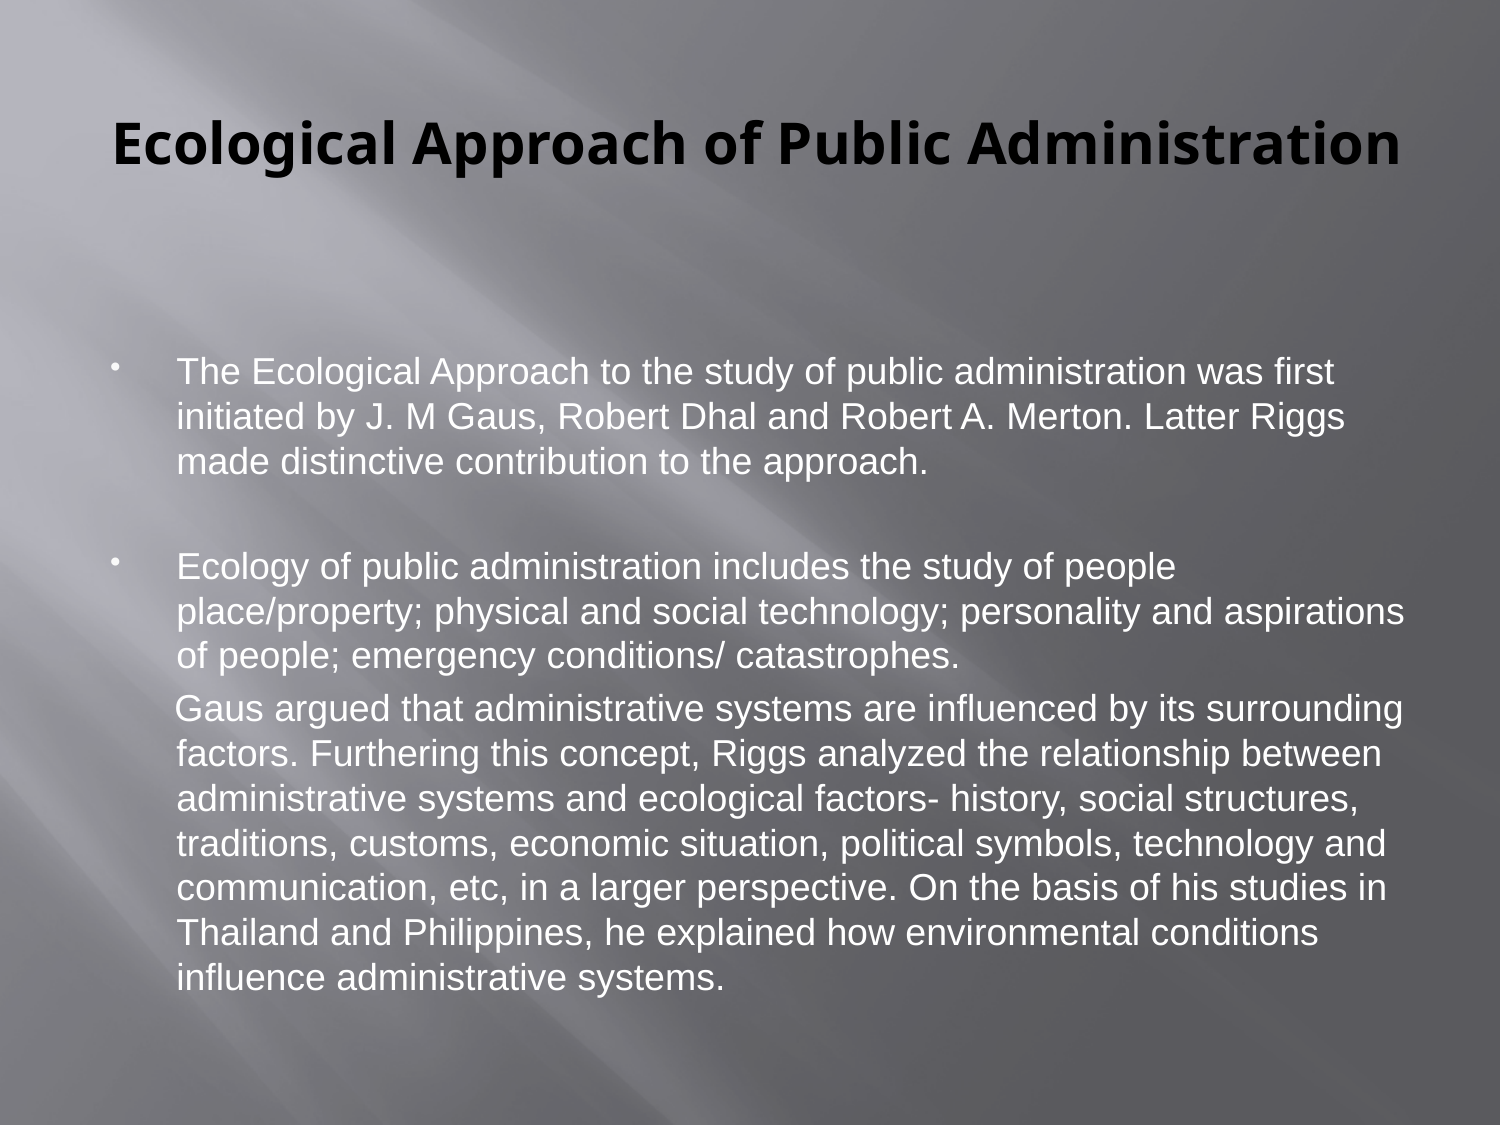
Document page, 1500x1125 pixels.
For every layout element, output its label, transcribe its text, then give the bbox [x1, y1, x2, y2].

title Ecological Approach of Public Administration [75, 75, 1425, 287]
list The Ecological Approach to the study of public administration was first initiated by J. M Gaus, Robert Dhal and Robert A. Merton. Latter Riggs made distinctive contribution to the approach. Ecology of public administration includes the study of people place/property; physical and social technology; personality and aspirations of people; emergency conditions/ catastrophes. Gaus argued that administrative systems are influenced by its surrounding factors. Furthering this concept, Riggs analyzed the relationship between administrative systems and ecological factors- history, social structures, traditions, customs, economic situation, political symbols, technology and communication, etc, in a larger perspective. On the basis of his studies in Thailand and Philippines, he explained how environmental conditions influence administrative systems. [75, 287, 1425, 1035]
